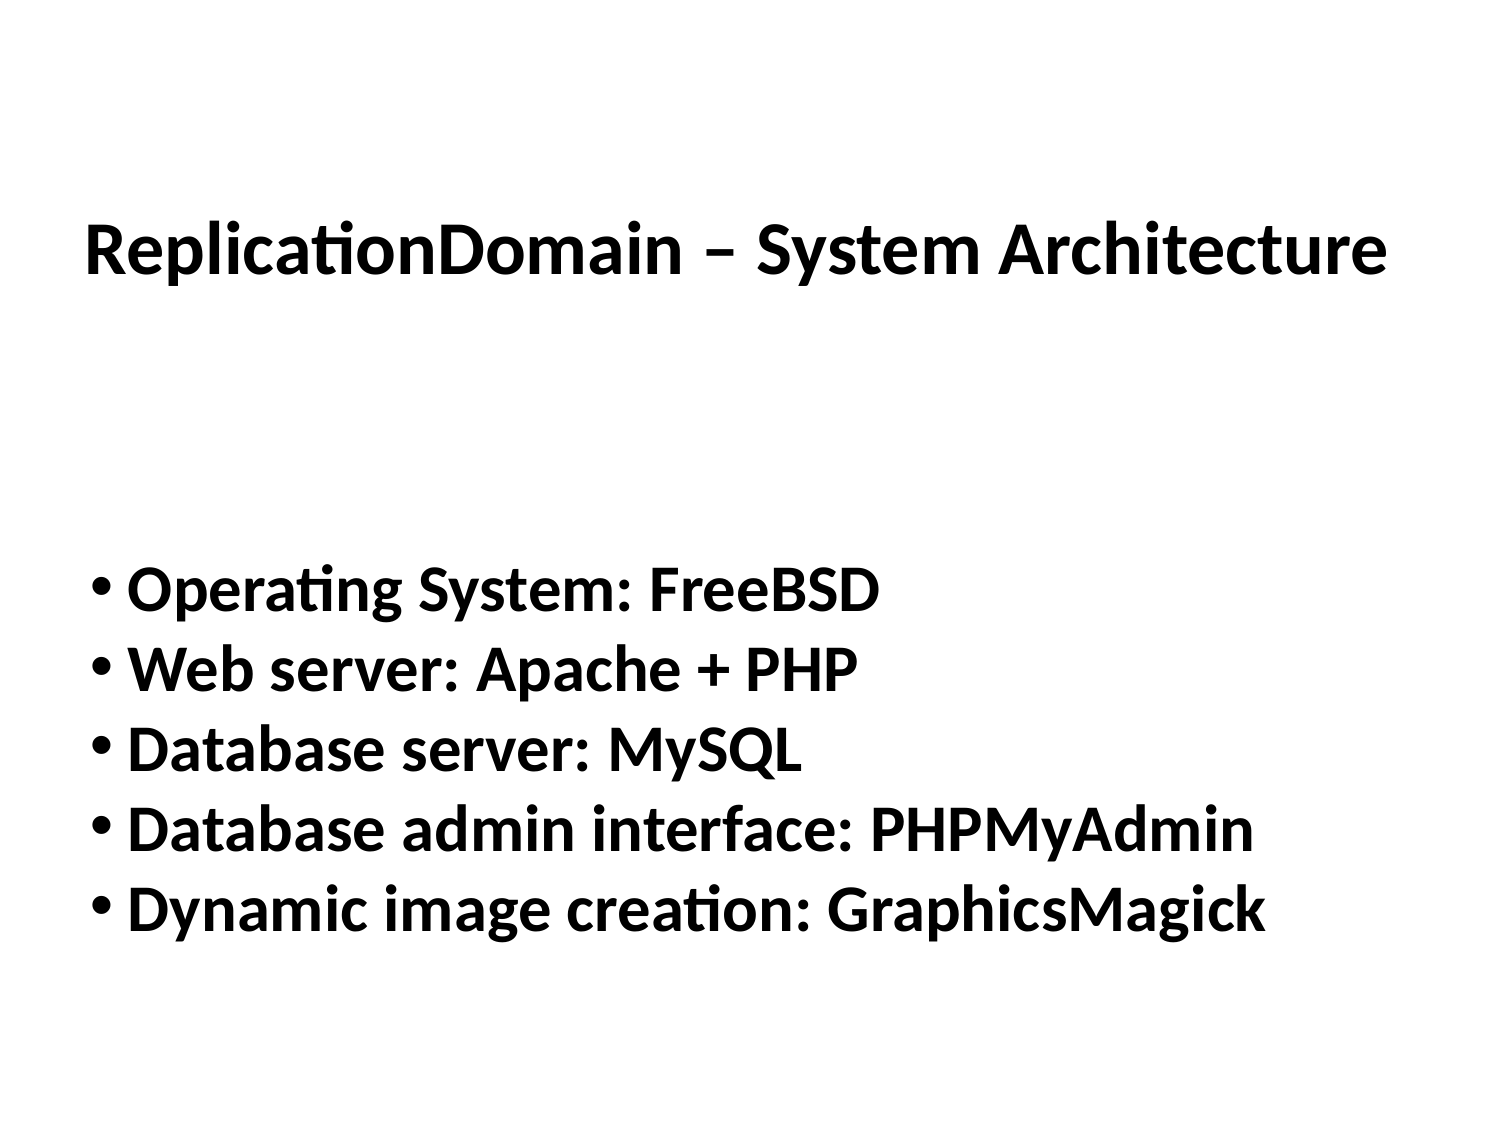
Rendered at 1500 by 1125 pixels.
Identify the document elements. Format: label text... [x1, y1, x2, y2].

title ReplicationDomain – System Architecture [62, 149, 1413, 338]
text_box Operating System: FreeBSD Web server: Apache + PHP Database server: MySQL Database admin interface: PHPMyAdmin Dynamic image creation: GraphicsMagick [75, 537, 1450, 1003]
